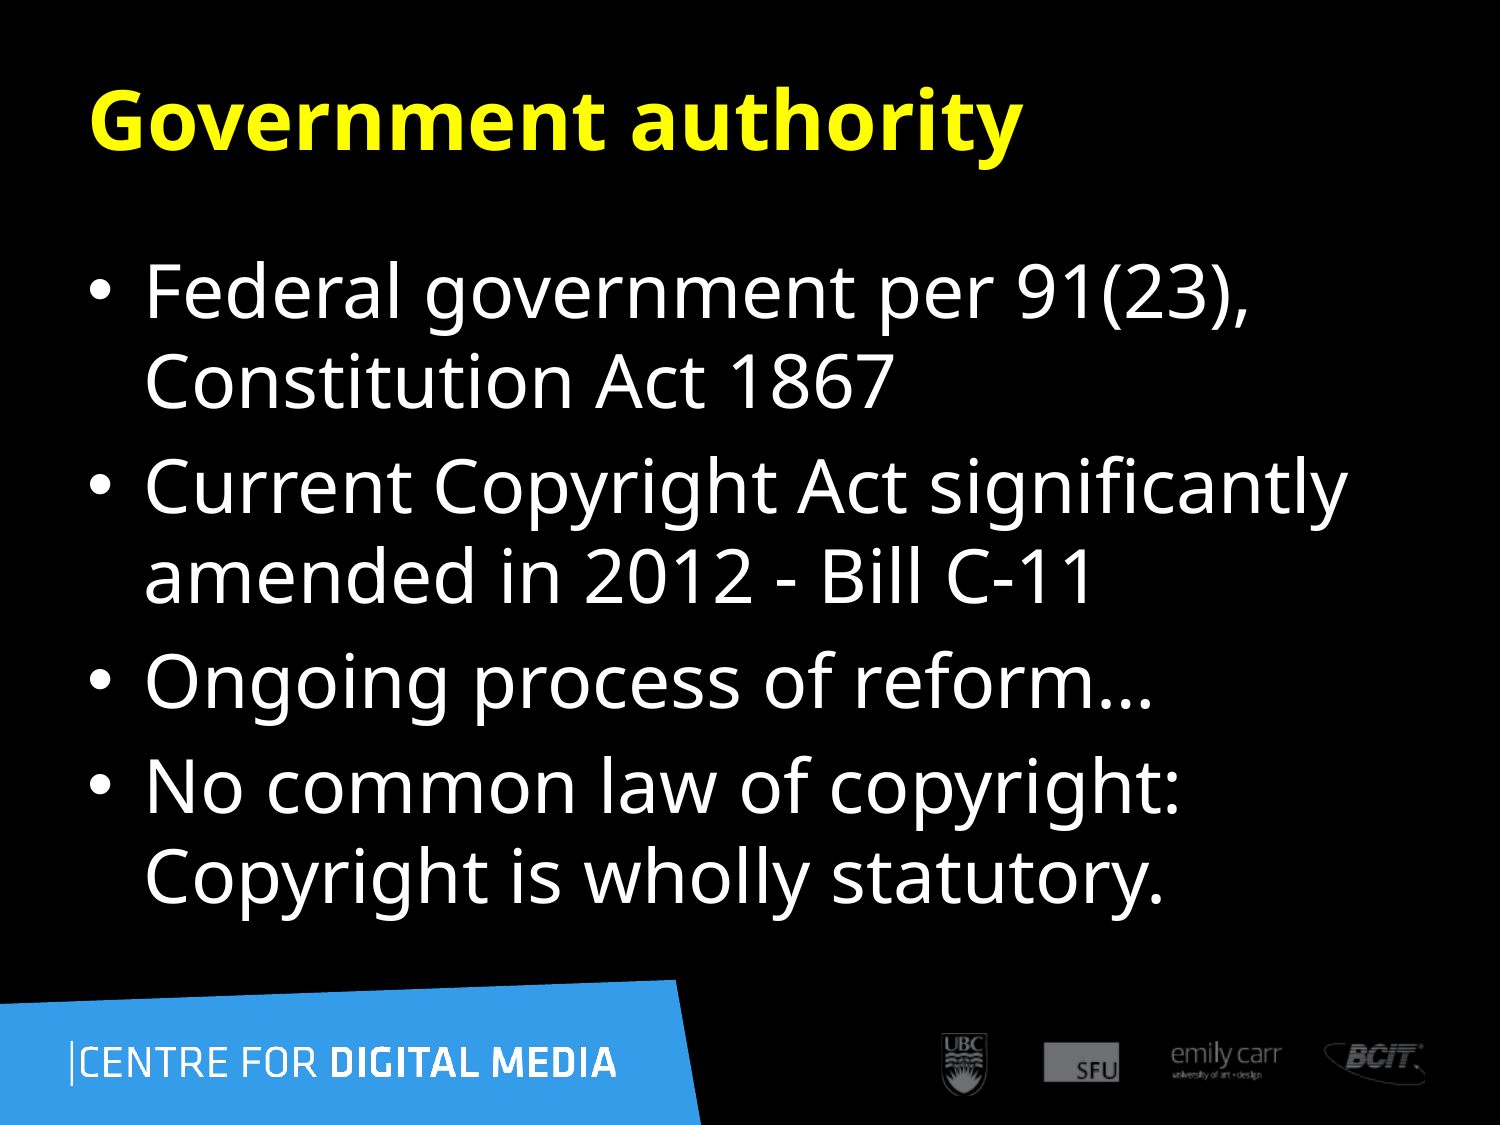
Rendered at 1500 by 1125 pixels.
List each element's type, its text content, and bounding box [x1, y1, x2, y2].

list Federal government per 91(23), Constitution Act 1867 Current Copyright Act significantly amended in 2012 - Bill C-11 Ongoing process of reform… No common law of copyright: Copyright is wholly statutory. [75, 230, 1425, 940]
title Government authority [75, 34, 1425, 201]
